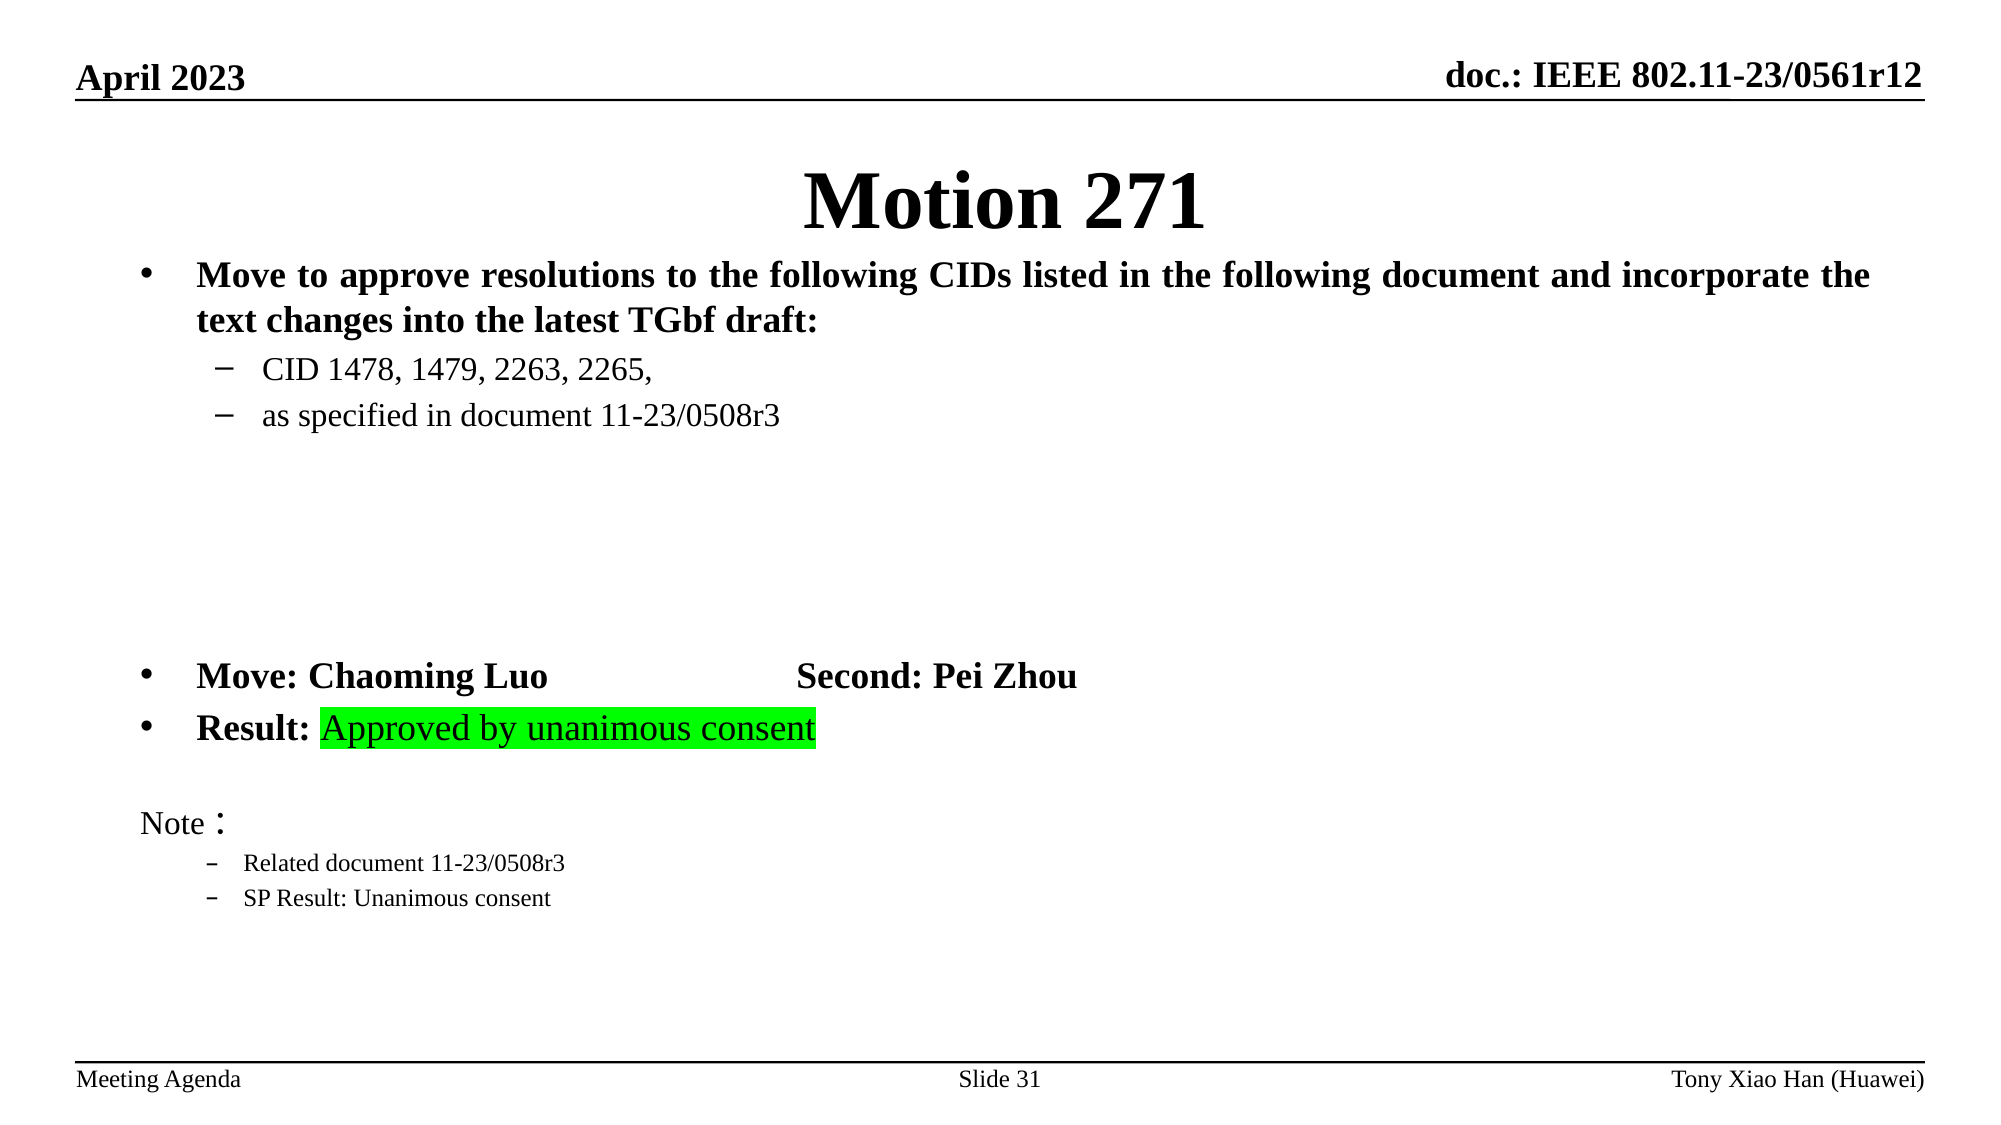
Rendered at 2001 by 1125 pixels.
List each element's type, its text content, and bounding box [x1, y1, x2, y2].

text_box Motion 271 [368, 137, 1644, 212]
text_box Move to approve resolutions to the following CIDs listed in the following document and incorporate the text changes into the latest TGbf draft: CID 1478, 1479, 2263, 2265, as specified in document 11-23/0508r3 Move: Chaoming Luo Second: Pei Zhou Result: Approved by unanimous consent Note： Related document 11-23/0508r3 SP Result: Unanimous consent [125, 212, 1888, 900]
